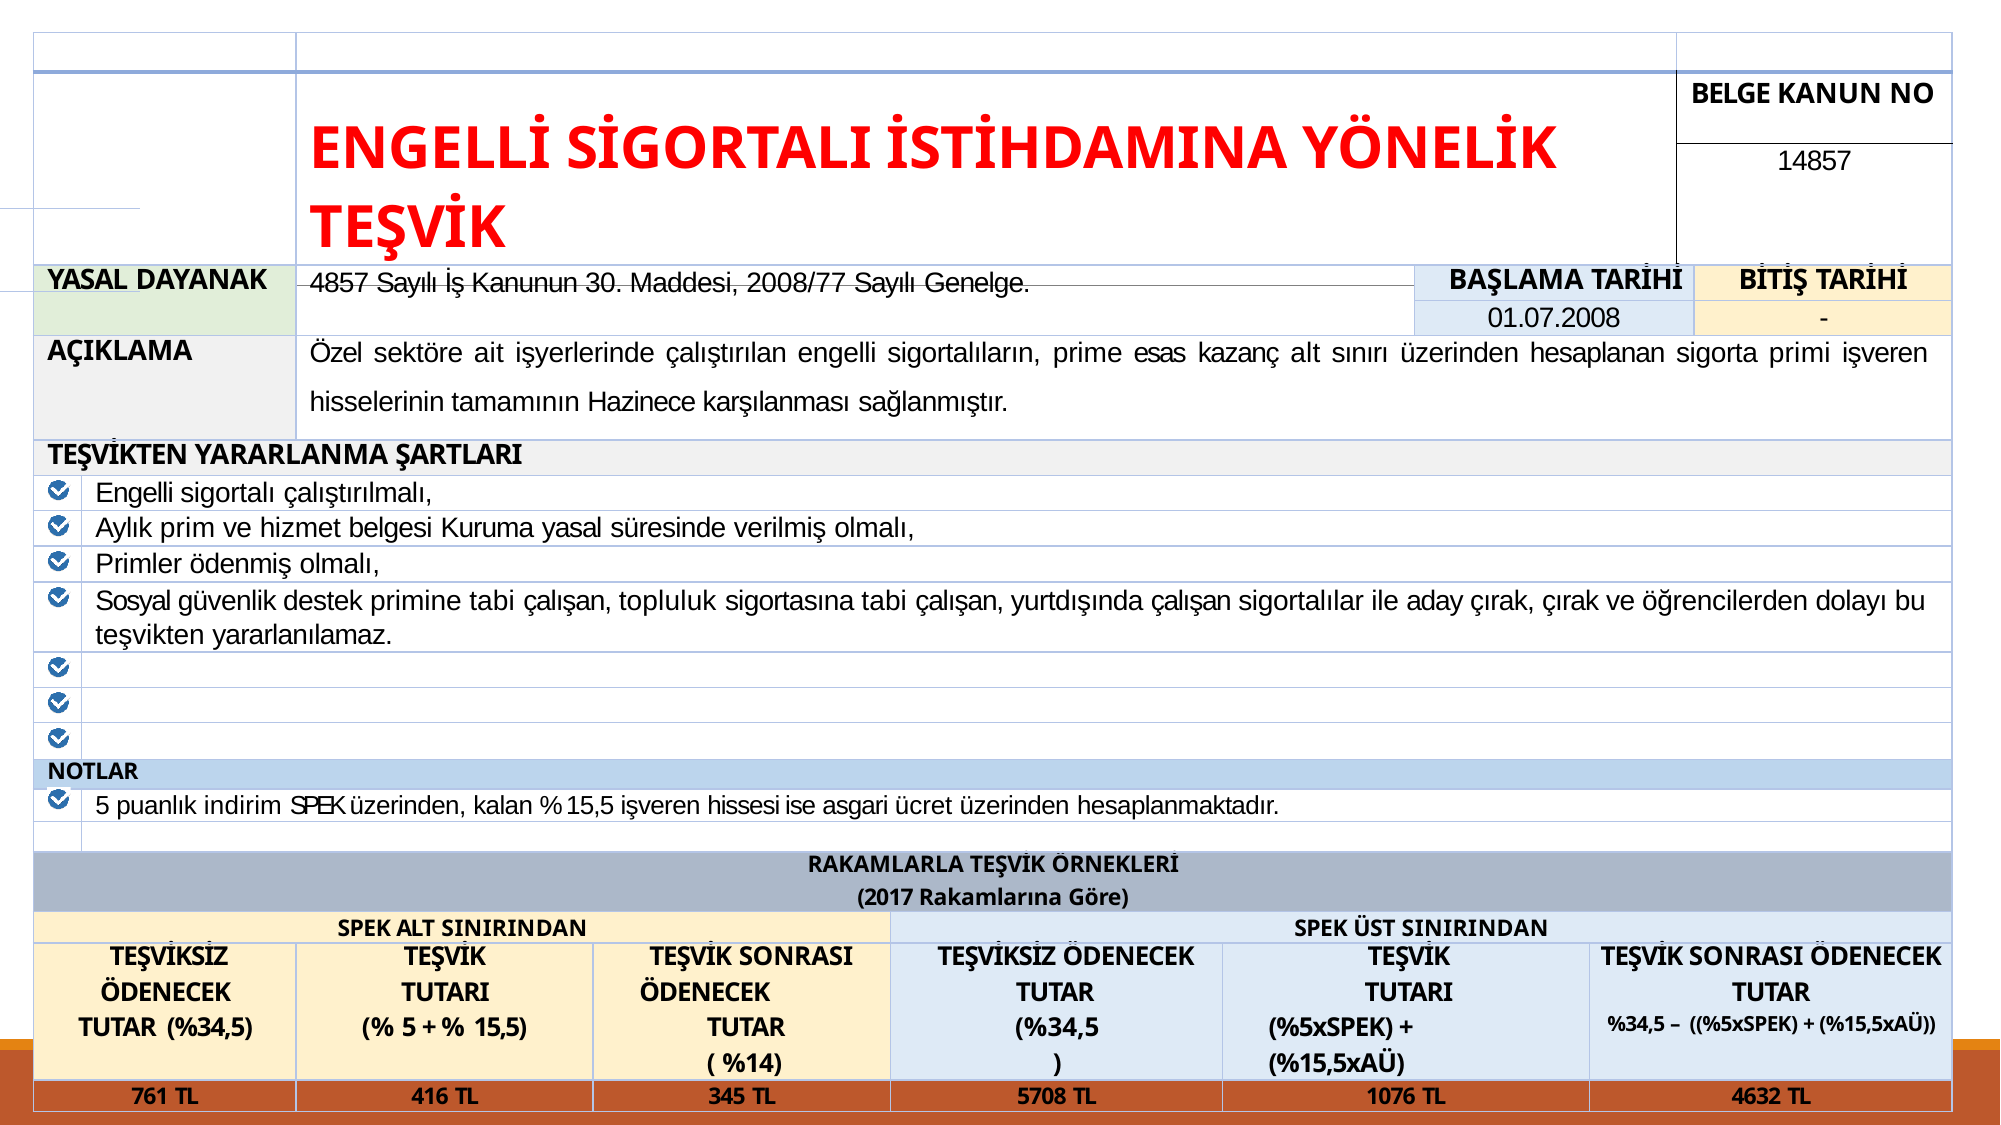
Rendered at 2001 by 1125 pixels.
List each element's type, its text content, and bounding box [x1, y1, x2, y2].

table_cell 5 puanlık indirim SPEK üzerinden, kalan % 15,5 işveren hissesi ise asgari ücret üzerinden hesaplanmaktadır. [82, 790, 1951, 821]
table_cell [82, 723, 1951, 759]
table_cell 1076 TL [1223, 1081, 1589, 1111]
table_cell TEŞVİKSİZ ÖDENECEK TUTAR (%34,5) [34, 944, 295, 1079]
table_cell [34, 476, 81, 510]
text_box [47, 513, 71, 537]
table_cell SPEK ÜST SINIRINDAN [891, 912, 1951, 942]
table_cell YASAL DAYANAK [34, 266, 295, 335]
table_cell BAŞLAMA TARİHİ [1415, 266, 1693, 300]
table_header [297, 33, 1676, 70]
table_cell [82, 822, 1951, 851]
table_cell RAKAMLARLA TEŞVİK ÖRNEKLERİ (2017 Rakamlarına Göre) [34, 853, 1951, 911]
table_cell TEŞVİK TUTARI (%5xSPEK) + (%15,5xAÜ) [1223, 944, 1589, 1079]
table_cell [34, 723, 81, 759]
table_cell BELGE KANUN NO [1677, 74, 1951, 143]
table_cell 8 [34, 74, 295, 264]
table_cell [34, 653, 81, 687]
table_cell 4857 Sayılı İş Kanunun 30. Maddesi, 2008/77 Sayılı Genelge. [297, 266, 1414, 335]
table_cell [34, 790, 81, 821]
table_cell Sosyal güvenlik destek primine tabi çalışan, topluluk sigortasına tabi çalışan, yurtdışında çalışan sigortalılar ile aday çırak, çırak ve öğrencilerden dolayı bu teşvikten yararlanılamaz. [82, 583, 1951, 651]
table_cell Aylık prim ve hizmet belgesi Kuruma yasal süresinde verilmiş olmalı, [82, 511, 1951, 545]
text_box [47, 478, 71, 501]
table_cell - [1695, 301, 1951, 335]
table_cell [34, 511, 81, 545]
table_cell ENGELLİ SİGORTALI İSTİHDAMINA YÖNELİK TEŞVİK [297, 74, 1676, 264]
table_header [34, 33, 295, 70]
table_cell 416 TL [297, 1081, 592, 1111]
table_cell TEŞVİK TUTARI (% 5 + % 15,5) [297, 944, 592, 1079]
text_box [47, 690, 71, 714]
table_header [1677, 33, 1951, 70]
table_cell Özel sektöre ait işyerlerinde çalıştırılan engelli sigortalıların, prime esas kazanç alt sınırı üzerinden hesaplanan sigorta primi işveren hisselerinin tamamının Hazinece karşılanması sağlanmıştır. [297, 336, 1951, 439]
table_cell 761 TL [34, 1081, 295, 1111]
table_cell [82, 653, 1951, 687]
table_cell [34, 688, 81, 722]
table_cell 14857 [1677, 144, 1951, 264]
table_cell [82, 688, 1951, 722]
table_cell 5708 TL [891, 1081, 1222, 1111]
text_box [47, 787, 71, 810]
table_cell TEŞVİKSİZ ÖDENECEK TUTAR (%34,5) [891, 944, 1222, 1079]
table_cell [34, 822, 81, 851]
table_cell Engelli sigortalı çalıştırılmalı, [82, 476, 1951, 510]
table_cell Primler ödenmiş olmalı, [82, 547, 1951, 581]
table_cell 4632 TL [1590, 1081, 1951, 1111]
table_cell [34, 583, 81, 651]
text_box [47, 726, 71, 749]
table_cell BİTİŞ TARİHİ [1695, 266, 1951, 300]
table_cell 345 TL [594, 1081, 890, 1111]
text_box [47, 655, 71, 678]
text_box [47, 585, 71, 608]
table_cell TEŞVİK SONRASI ÖDENECEK TUTAR ( %14) [594, 944, 890, 1079]
text_box [47, 549, 71, 572]
table_cell AÇIKLAMA [34, 336, 295, 439]
table_cell 01.07.2008 [1415, 301, 1693, 335]
table_cell SPEK ALT SINIRINDAN [34, 912, 890, 942]
table_cell [34, 547, 81, 581]
table_cell TEŞVİKTEN YARARLANMA ŞARTLARI [34, 441, 1951, 475]
table_cell TEŞVİK SONRASI ÖDENECEK TUTAR %34,5 – ((%5xSPEK) + (%15,5xAÜ)) [1590, 944, 1951, 1079]
table_cell NOTLAR [34, 760, 1951, 788]
